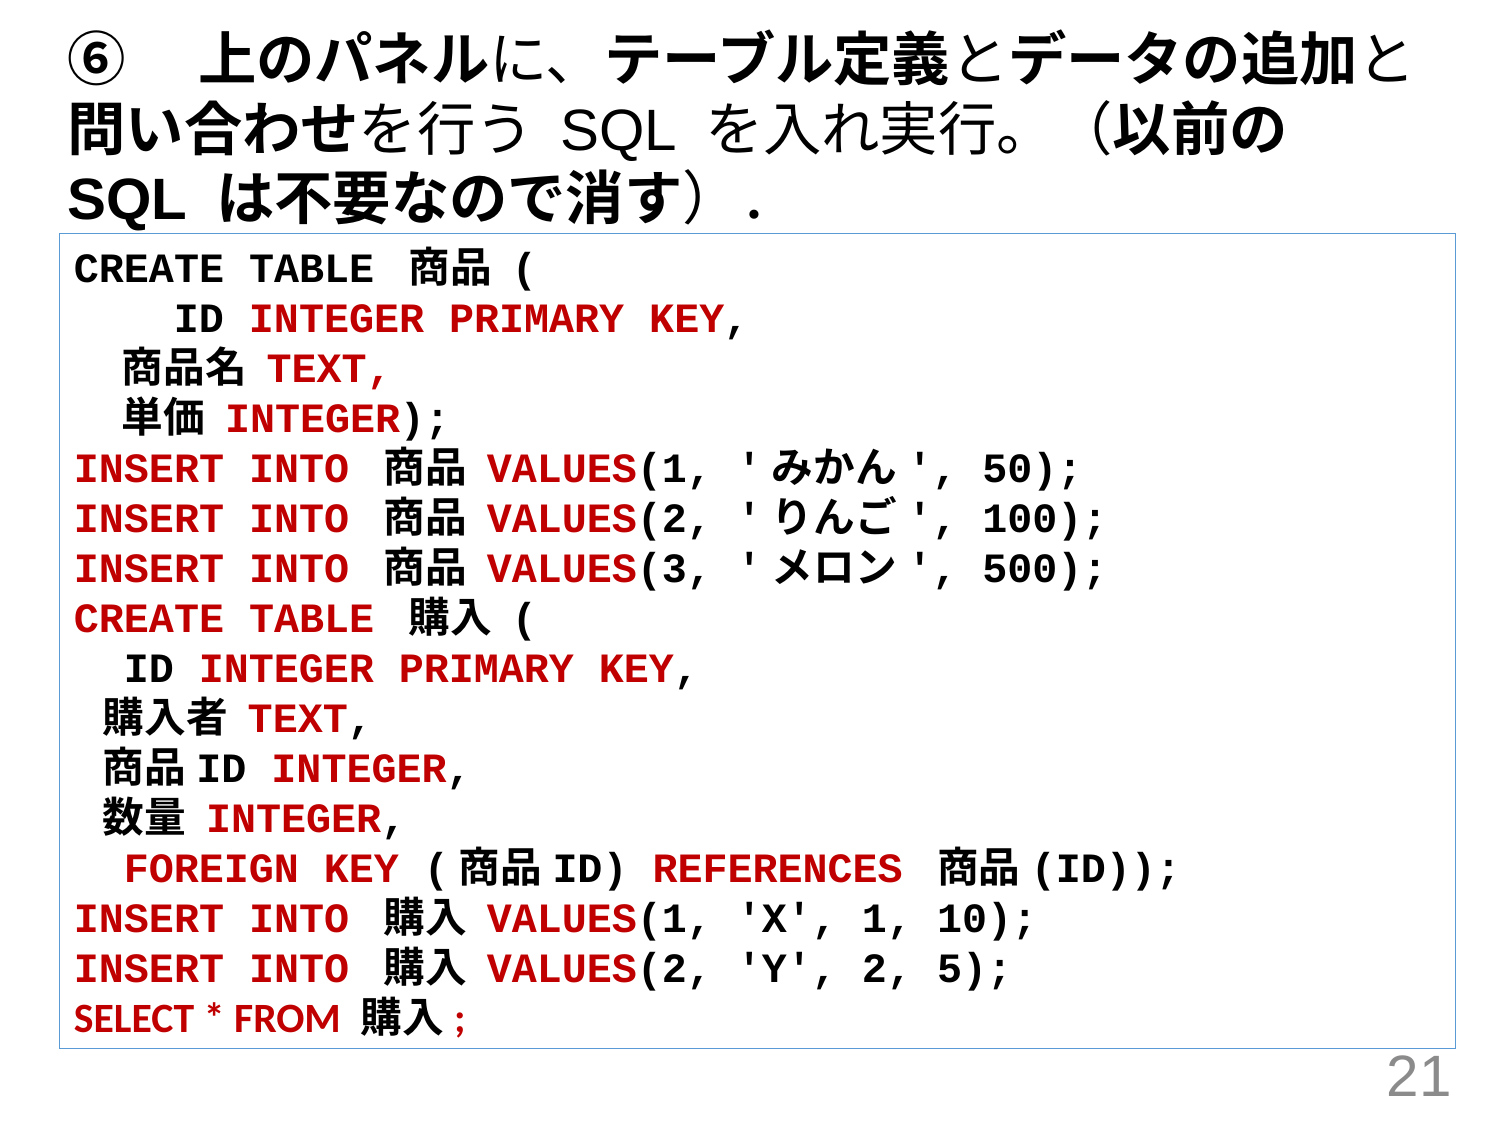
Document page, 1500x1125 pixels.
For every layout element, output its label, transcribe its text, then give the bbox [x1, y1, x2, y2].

text_box CREATE TABLE 商品 ( ID INTEGER PRIMARY KEY, 商品名 TEXT, 単価 INTEGER); INSERT INTO 商品 VALUES(1, 'みかん', 50); INSERT INTO 商品 VALUES(2, 'りんご', 100); INSERT INTO 商品 VALUES(3, 'メロン', 500); CREATE TABLE 購入 ( ID INTEGER PRIMARY KEY, 購入者 TEXT, 商品ID INTEGER, 数量 INTEGER, FOREIGN KEY (商品ID) REFERENCES 商品(ID)); INSERT INTO 購入 VALUES(1, 'X', 1, 10); INSERT INTO 購入 VALUES(2, 'Y', 2, 5); SELECT * FROM 購入; [59, 233, 1456, 1049]
list ⑥ 上のパネルに、テーブル定義とデータの追加と問い合わせを行う SQL を入れ実行。（以前の SQL は不要なので消す）． [52, 14, 1441, 1021]
slide_number 21 [1129, 1042, 1467, 1103]
